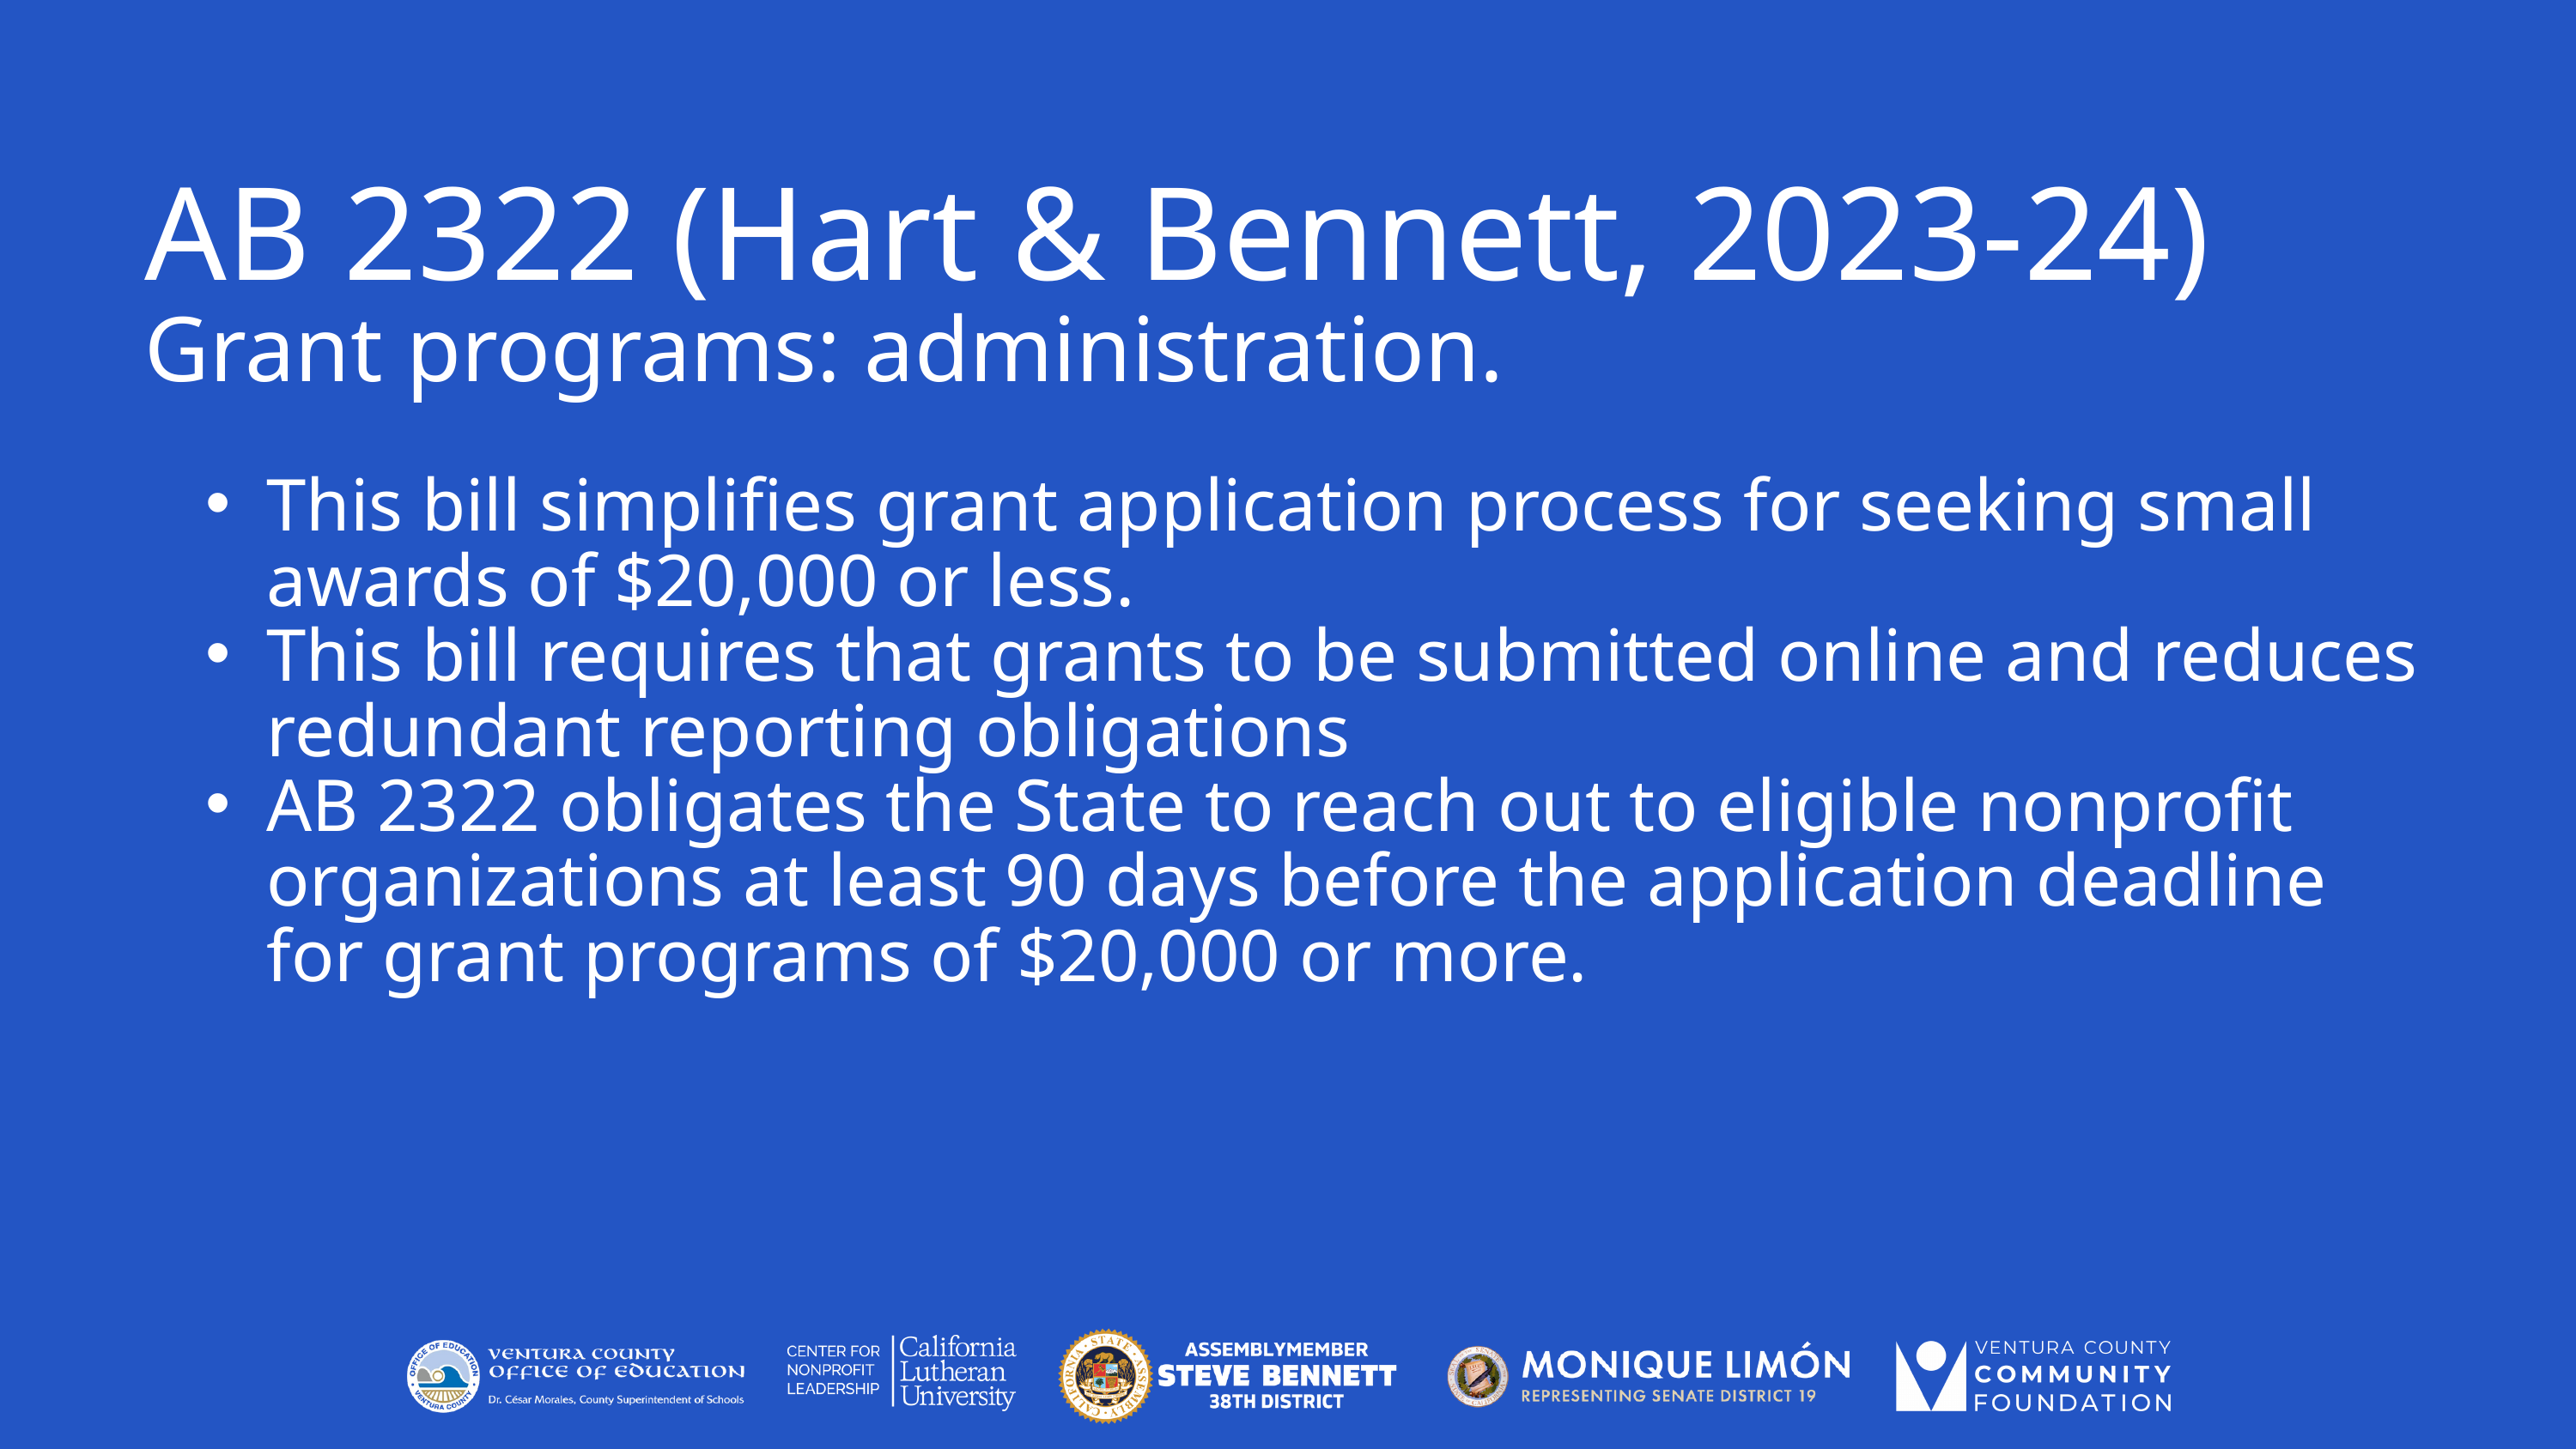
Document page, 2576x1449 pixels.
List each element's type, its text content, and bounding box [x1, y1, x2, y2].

text_box AB 2322 (Hart & Bennett, 2023-24) [144, 125, 2317, 306]
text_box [404, 1303, 2172, 1449]
text_box Grant programs: administration. This bill simplifies grant application process for seeking small awards of $20,000 or less. This bill requires that grants to be submitted online and reduces redundant reporting obligations AB 2322 obligates the State to reach out to eligible nonprofit organizations at least 90 days before the application deadline for grant programs of $20,000 or more. [144, 318, 2432, 1076]
